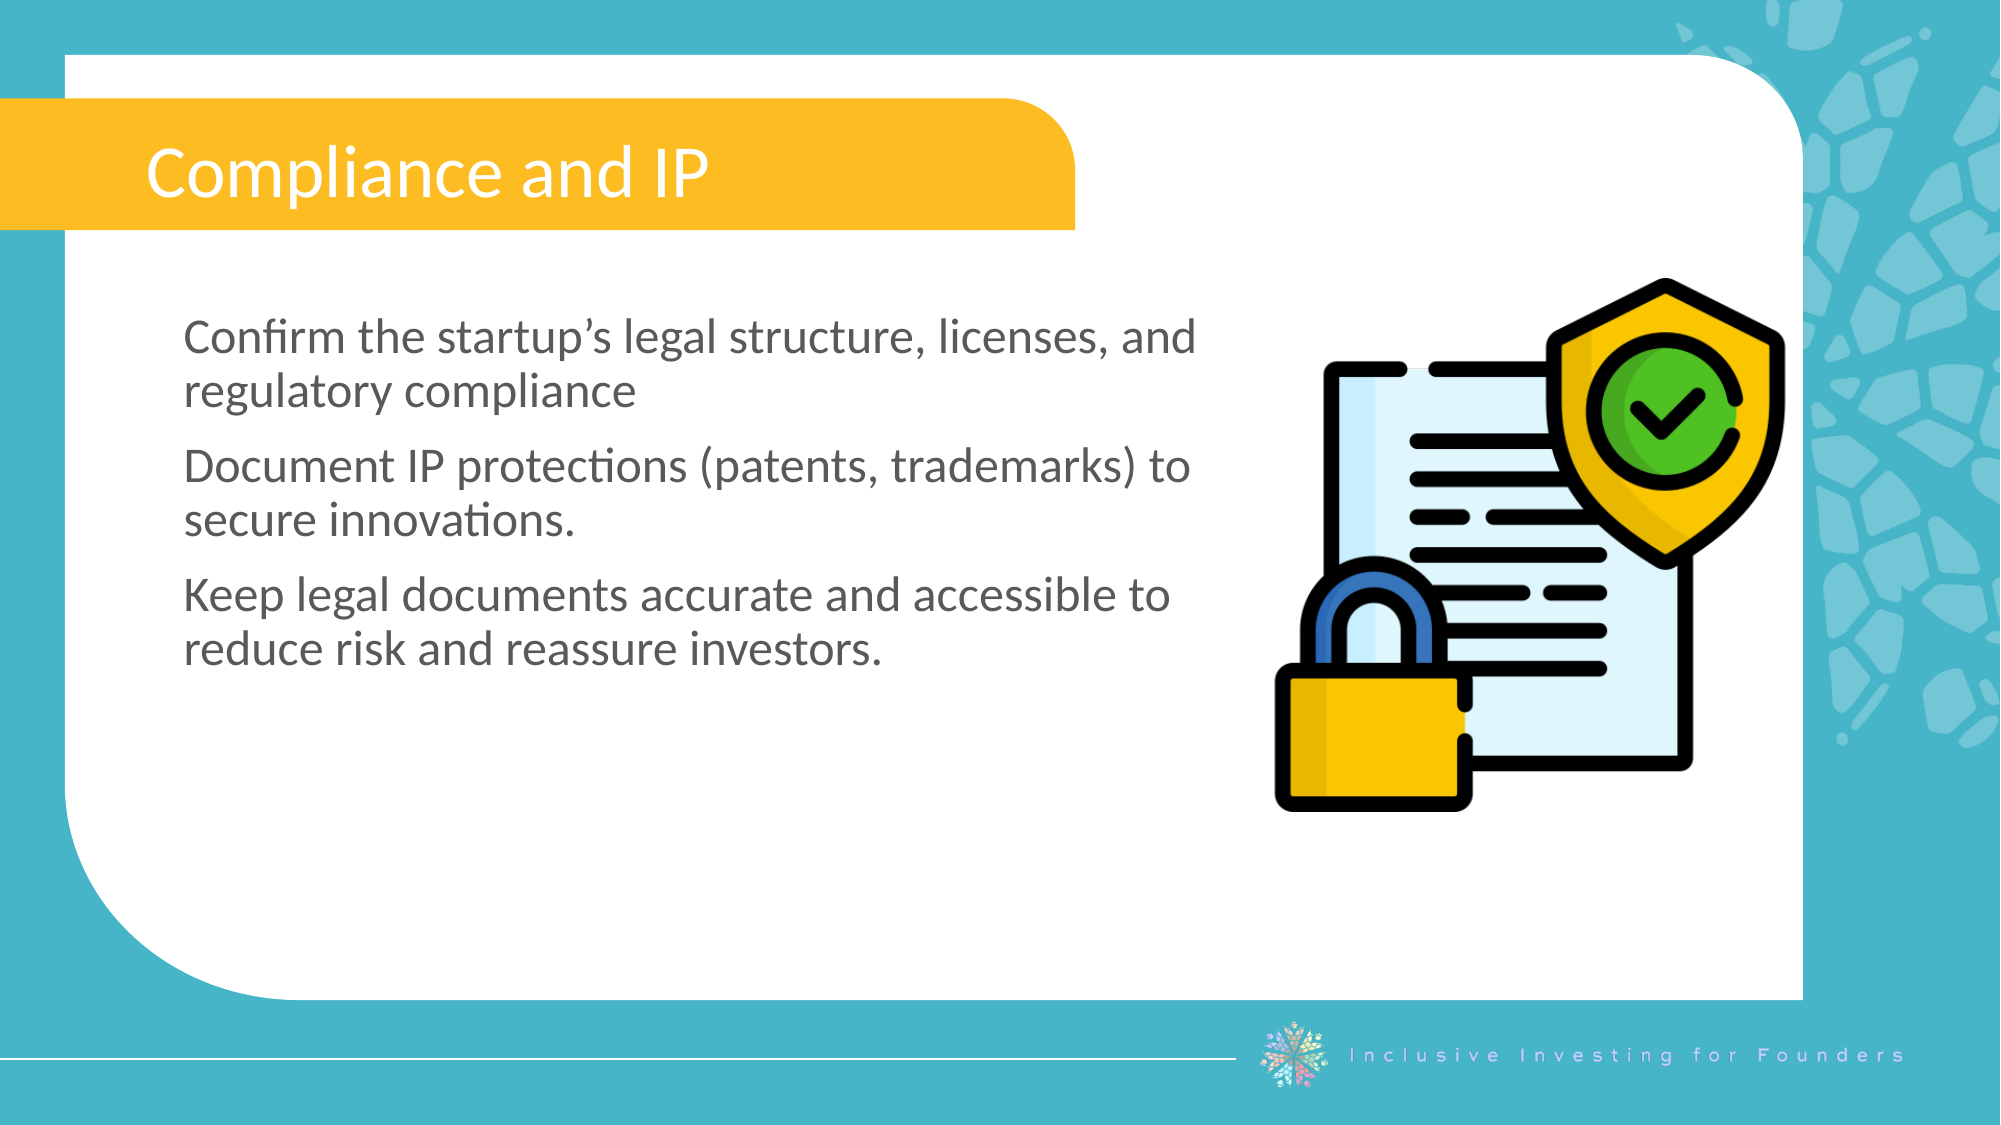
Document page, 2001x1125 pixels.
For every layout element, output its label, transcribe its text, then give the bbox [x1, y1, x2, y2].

list Compliance and IP [130, 124, 1712, 257]
list Confirm the startup’s legal structure, licenses, and regulatory compliance Document IP protections (patents, trademarks) to secure innovations. Keep legal documents accurate and accessible to reduce risk and reassure investors. [130, 302, 1264, 935]
picture [1252, 1019, 1332, 1099]
picture [1262, 277, 1797, 812]
text_box [0, 98, 1059, 231]
picture [1338, 1031, 1988, 1125]
